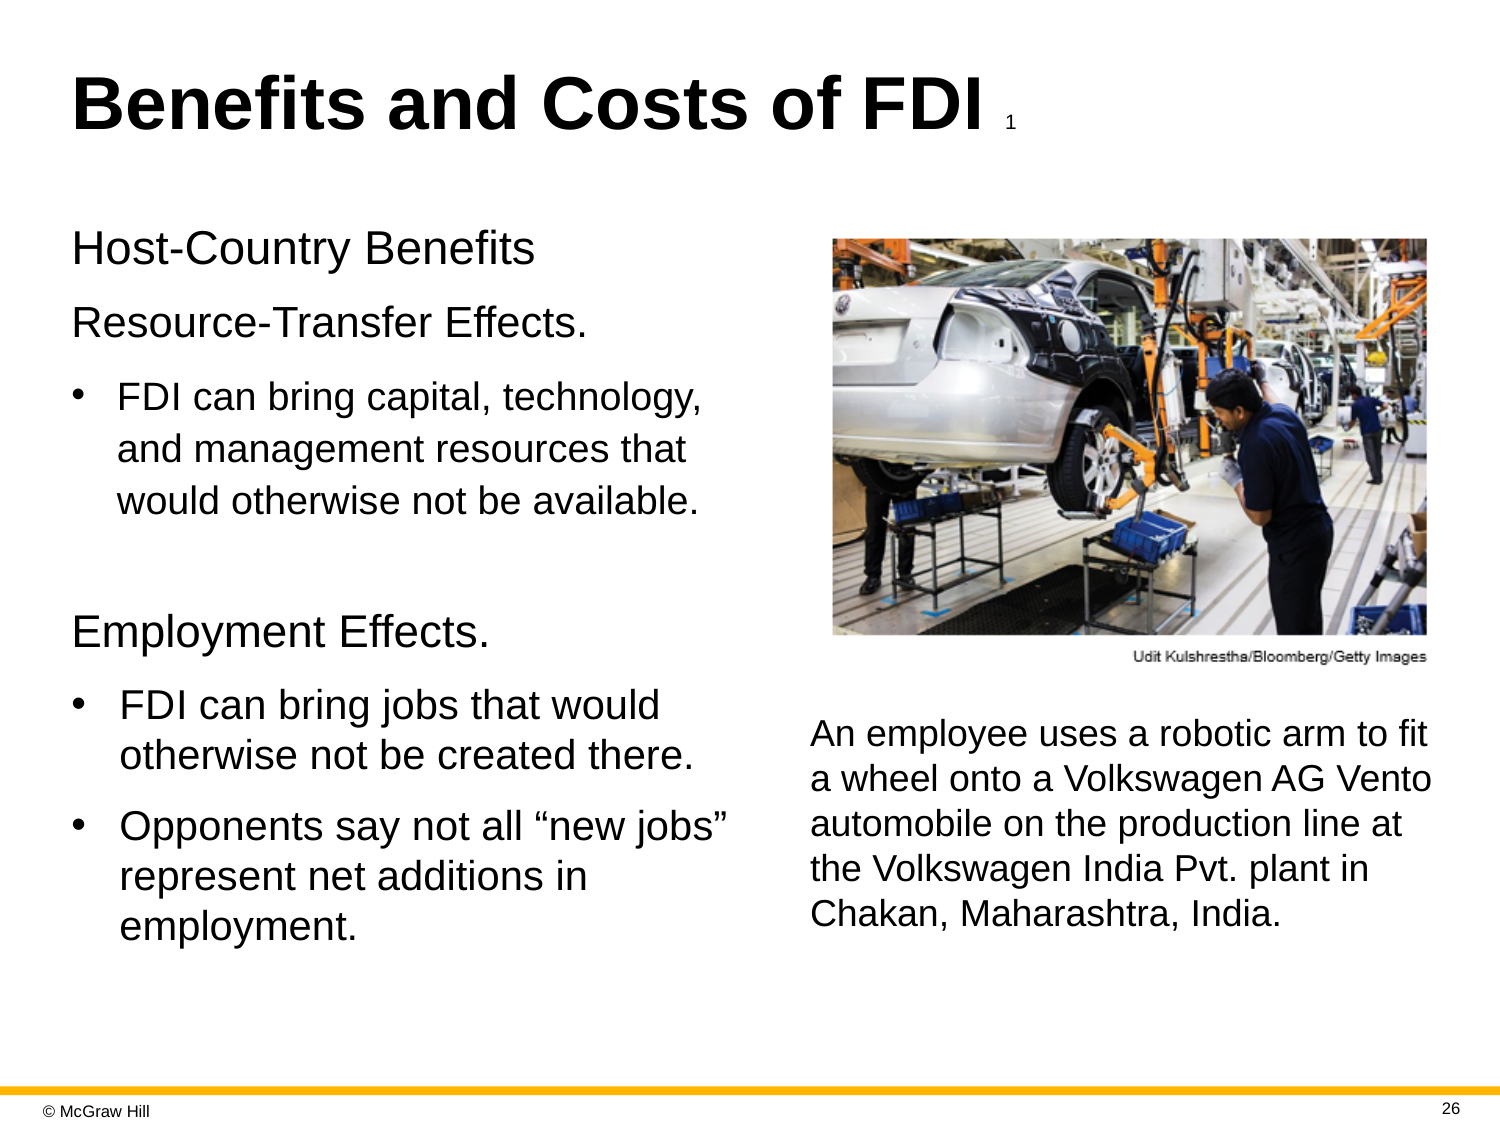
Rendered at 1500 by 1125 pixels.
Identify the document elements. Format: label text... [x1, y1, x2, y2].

list Employment Effects. F D I can bring jobs that would otherwise not be created there. Opponents say not all “new jobs” represent net additions in employment. [56, 594, 751, 959]
picture [822, 228, 1439, 673]
list Host-Country Benefits Resource-Transfer Effects. F D I can bring capital, technology, and management resources that would otherwise not be available. [56, 209, 751, 570]
title Benefits and Costs of F D I 1 [56, 24, 1444, 188]
list An employee uses a robotic arm to fit a wheel onto a Volkswagen A G Vento automobile on the production line at the Volkswagen India Pvt. plant in Chakan, Maharashtra, India. [795, 701, 1466, 959]
